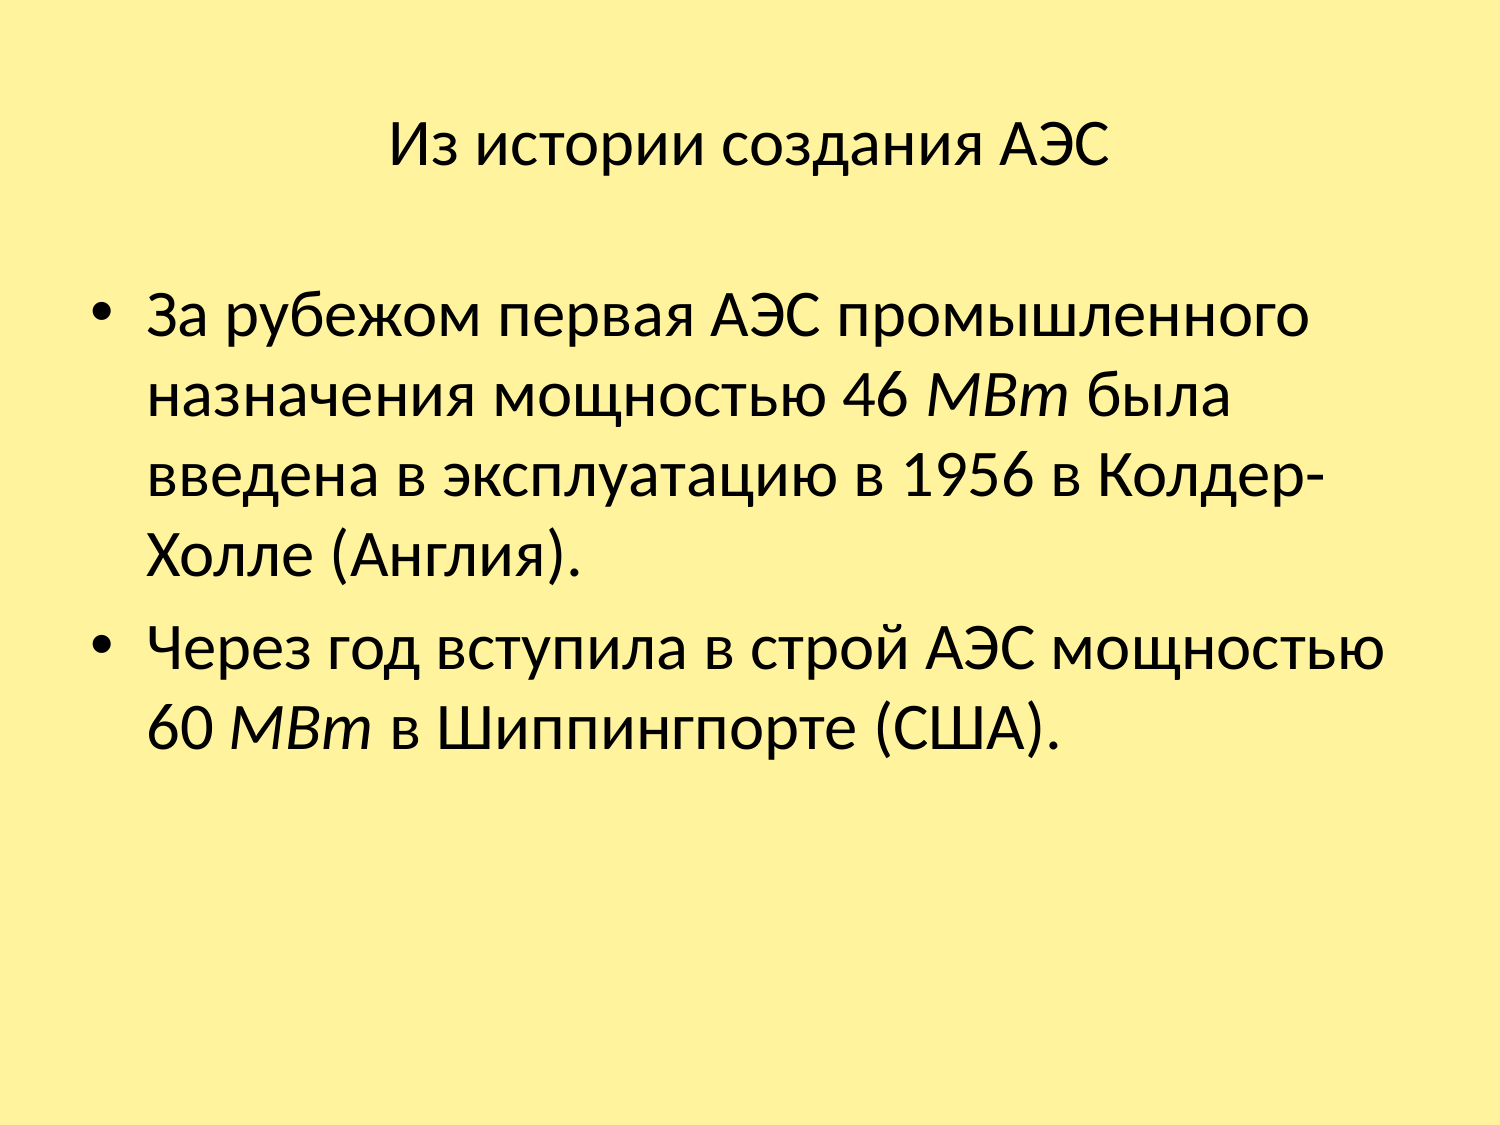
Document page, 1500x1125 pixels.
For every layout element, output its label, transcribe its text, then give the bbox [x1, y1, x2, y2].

list За рубежом первая АЭС промышленного назначения мощностью 46 МВт была введена в эксплуатацию в 1956 в Колдер-Холле (Англия). Через год вступила в строй АЭС мощностью 60 МВт в Шиппингпорте (США). [75, 262, 1425, 1005]
title Из истории создания АЭС [75, 45, 1425, 233]
